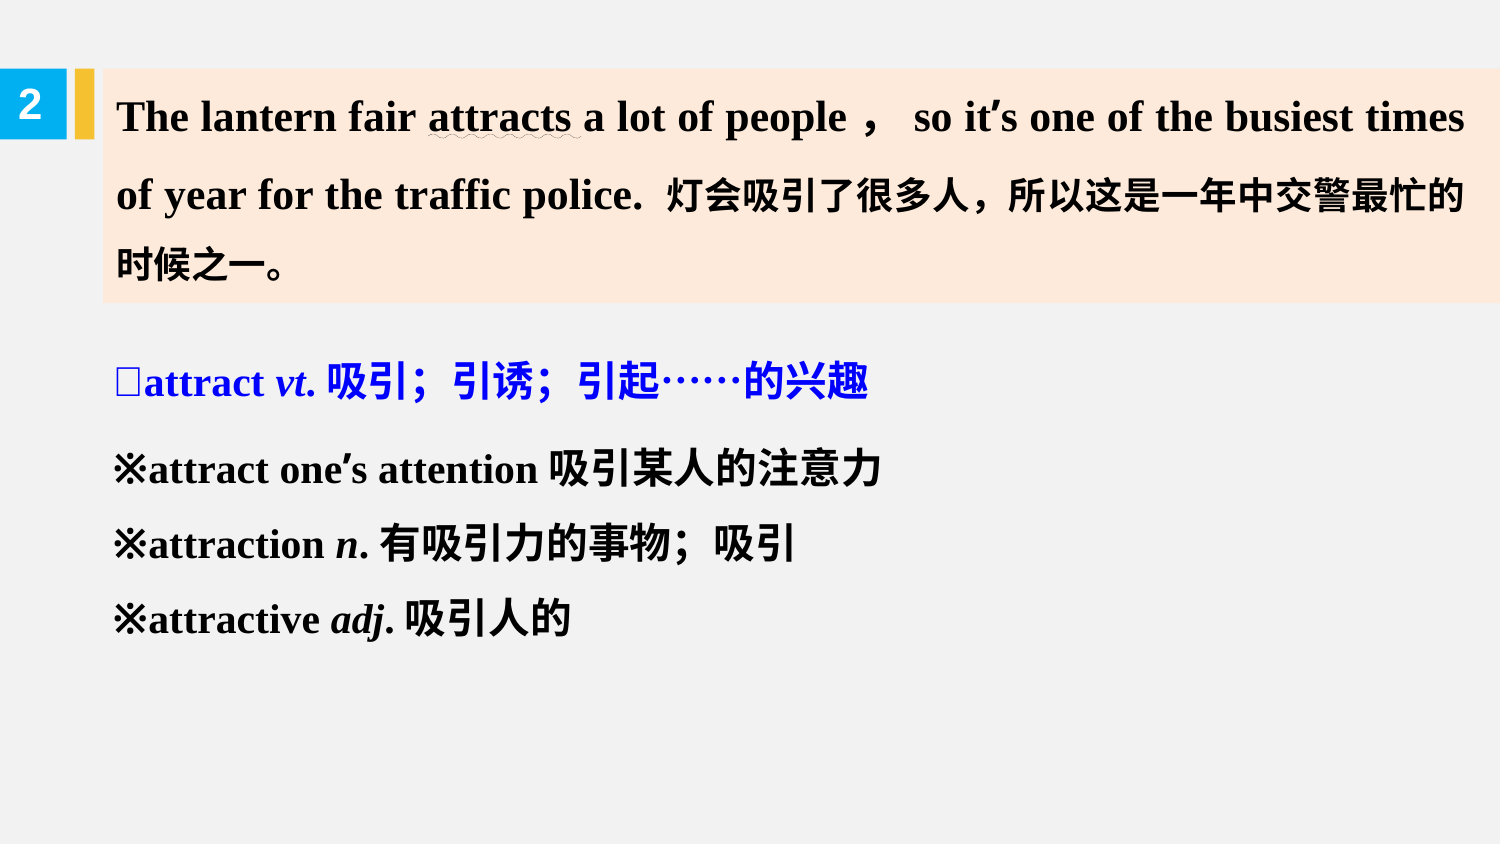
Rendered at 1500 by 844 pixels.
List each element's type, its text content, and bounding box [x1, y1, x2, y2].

text_box ※attract one’s attention吸引某人的注意力 ※attraction n.有吸引力的事物；吸引 ※attractive adj.吸引人的 [101, 411, 1457, 648]
text_box [0, 67, 69, 142]
text_box attract vt.吸引；引诱；引起……的兴趣 [101, 324, 1457, 411]
text_box [101, 66, 1500, 305]
text_box The lantern fair attracts a lot of people，so it’s one of the busiest times of year for the traffic police. 灯会吸引了很多人，所以这是一年中交警最忙的时候之一。 [104, 55, 1477, 292]
text_box 2 [6, 70, 73, 134]
text_box [73, 67, 96, 142]
